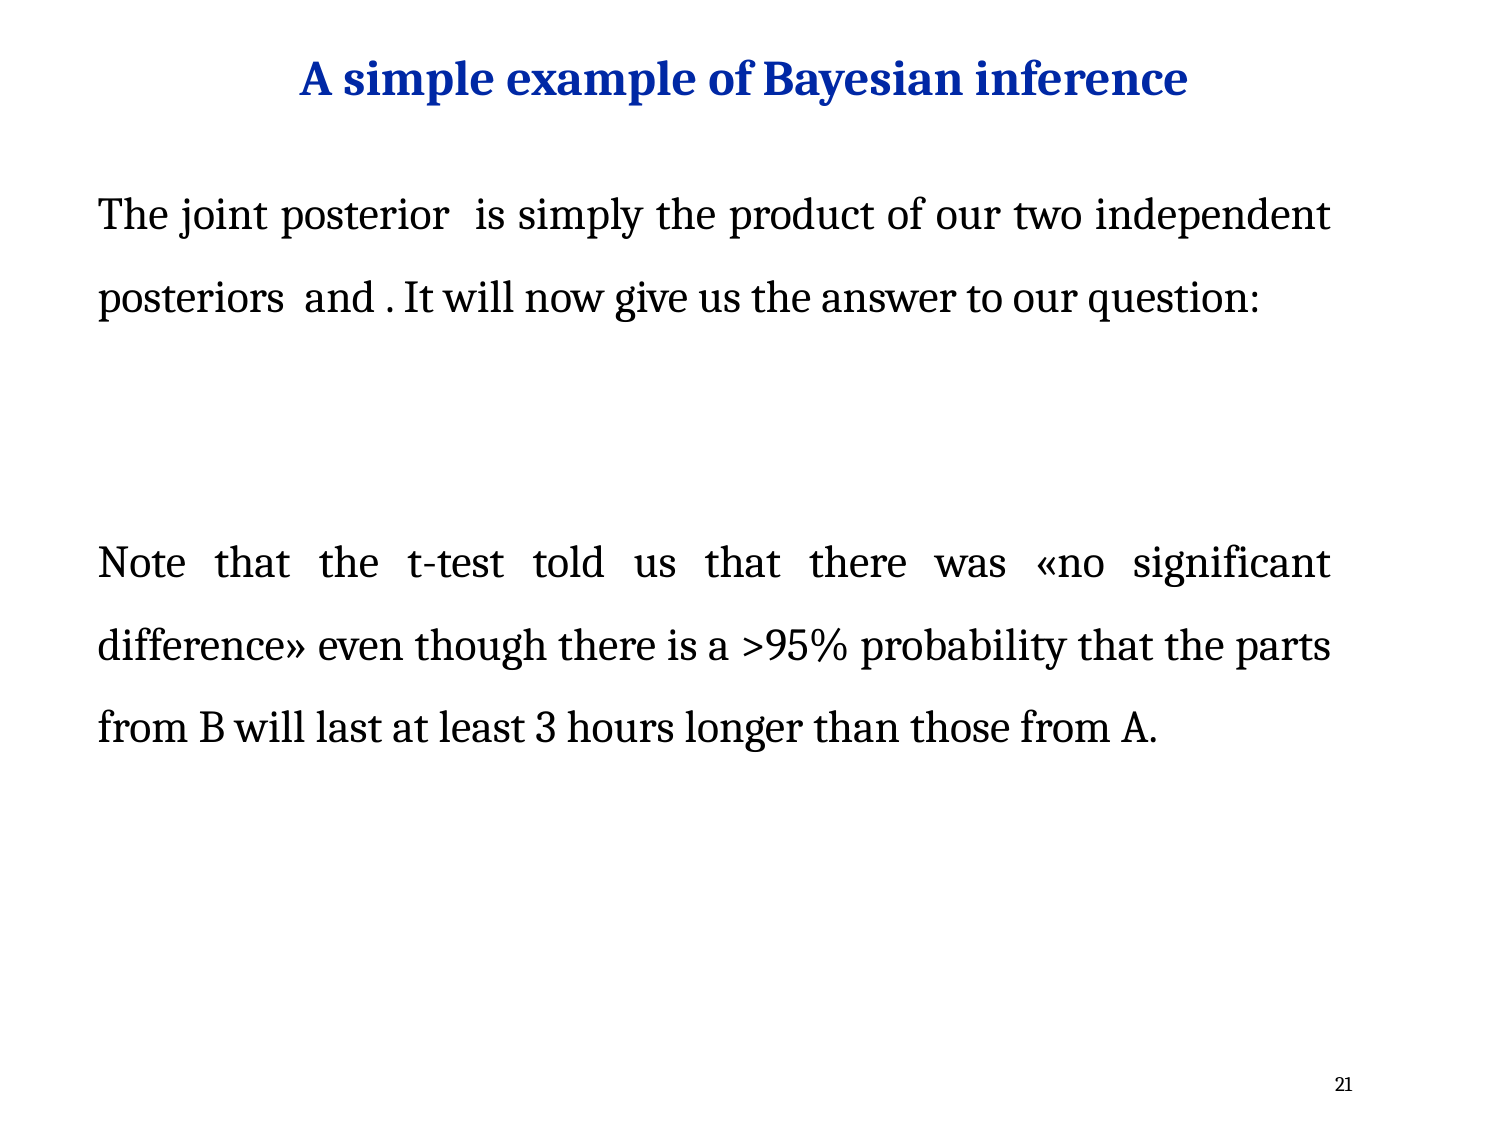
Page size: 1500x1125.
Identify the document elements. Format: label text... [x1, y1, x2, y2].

slide_number 21 [1222, 1070, 1353, 1106]
text_box A simple example of Bayesian inference [142, 37, 1347, 113]
